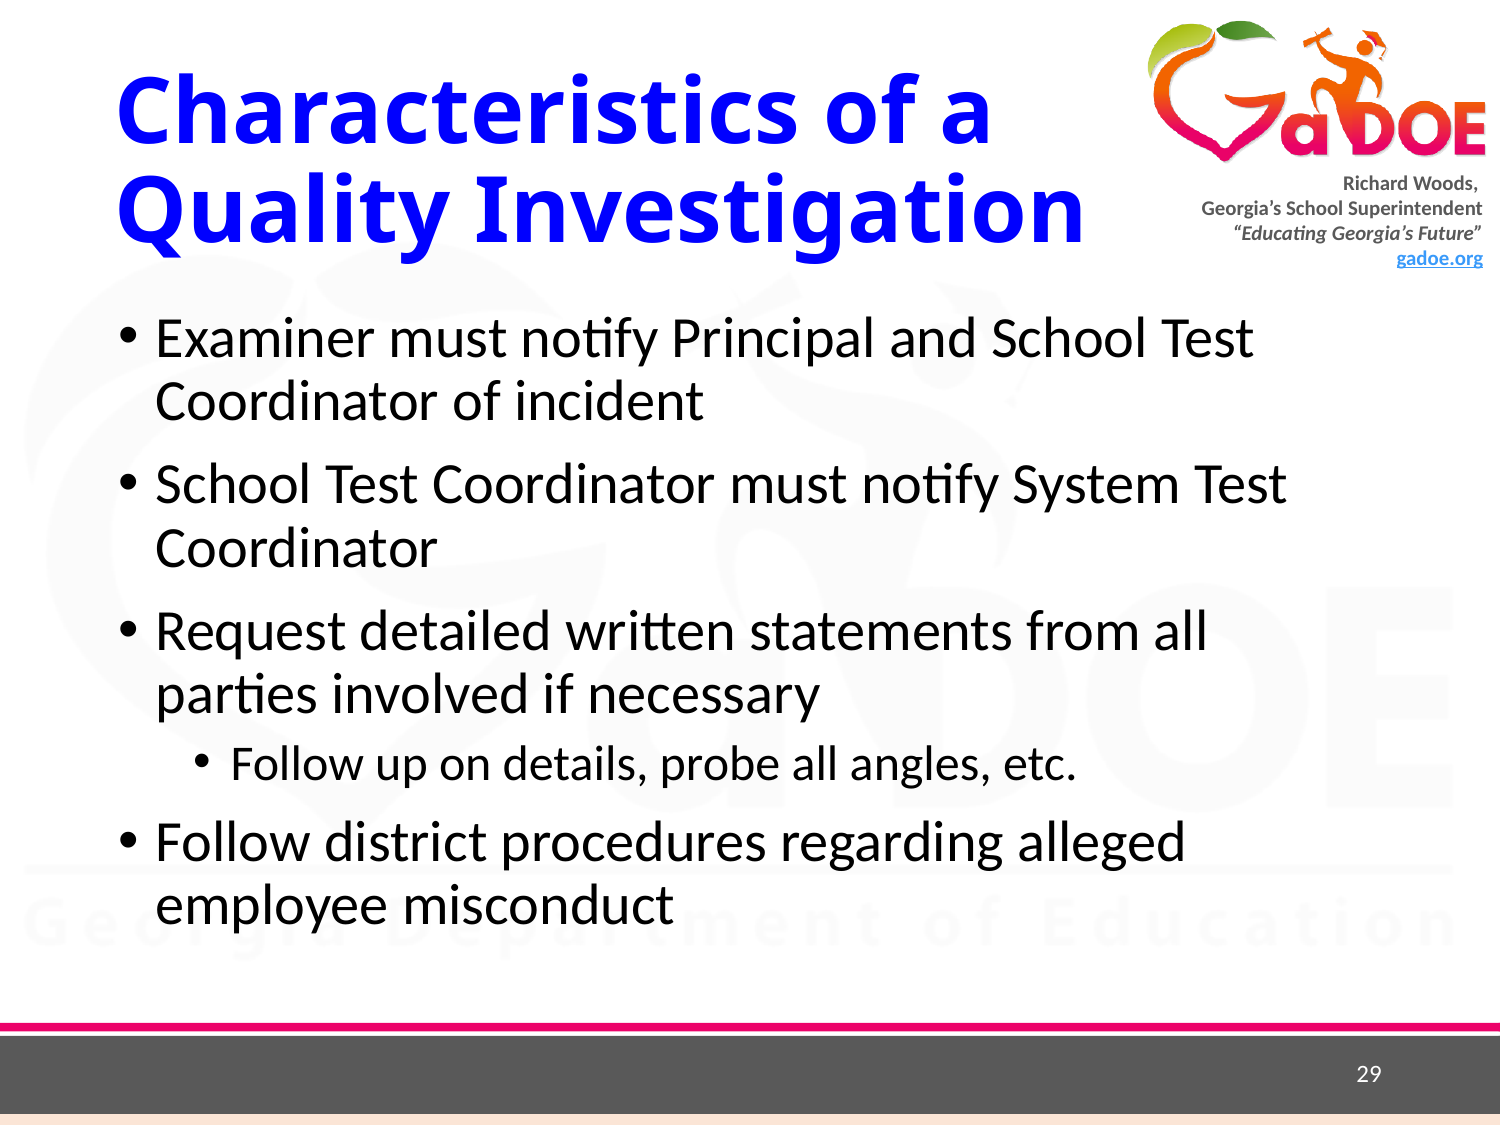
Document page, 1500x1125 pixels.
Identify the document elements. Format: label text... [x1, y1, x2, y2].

picture [19, 235, 1473, 980]
title Characteristics of a Quality Investigation [99, 54, 1136, 273]
slide_number 29 [1059, 1042, 1397, 1103]
list Examiner must notify Principal and School Test Coordinator of incident School Test Coordinator must notify System Test Coordinator Request detailed written statements from all parties involved if necessary Follow up on details, probe all angles, etc. Follow district procedures regarding alleged employee misconduct [103, 299, 1397, 1014]
picture [1135, 8, 1499, 164]
